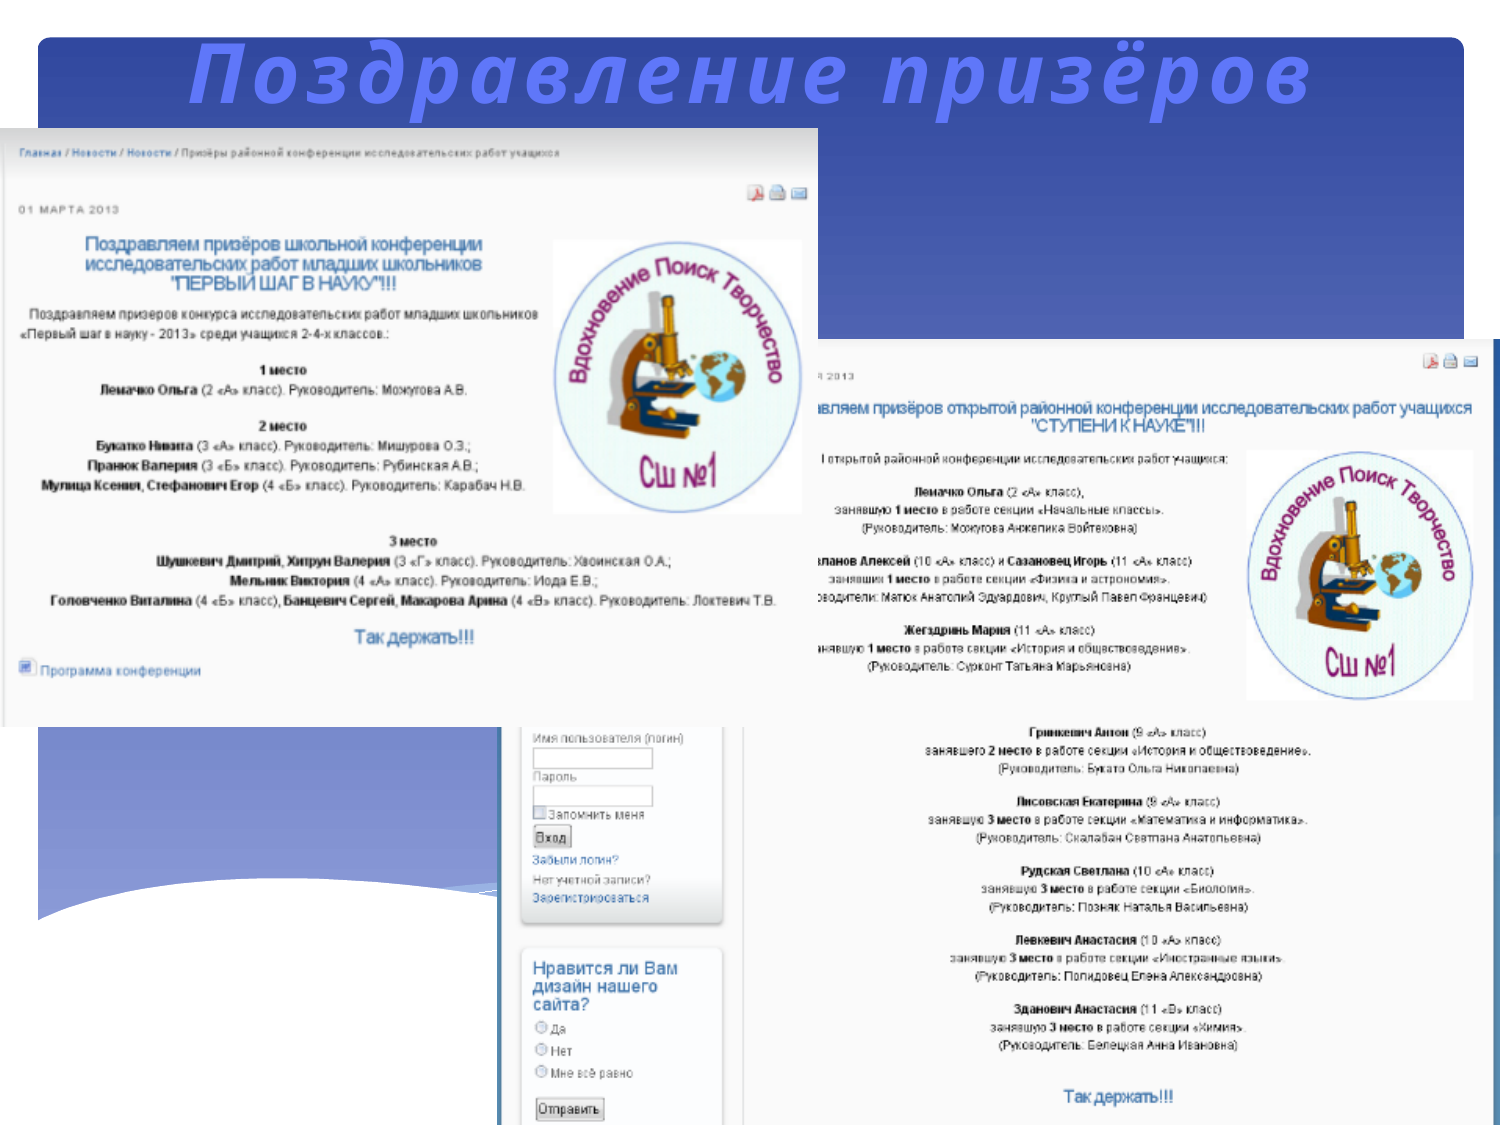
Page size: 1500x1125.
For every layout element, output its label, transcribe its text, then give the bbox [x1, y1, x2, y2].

text_box Поздравление призёров [0, 12, 1500, 128]
picture [0, 128, 1500, 1125]
